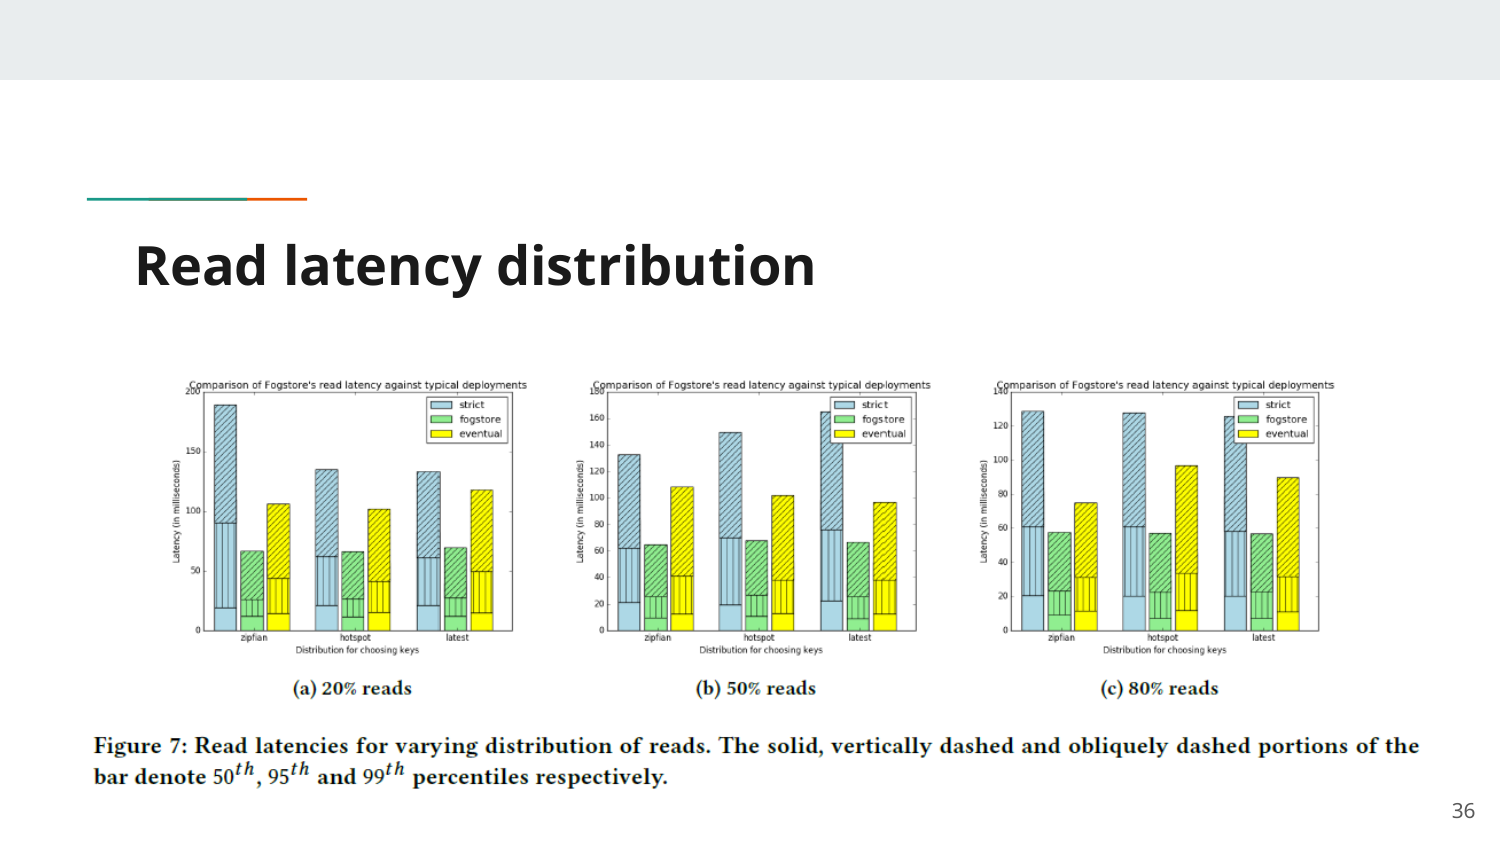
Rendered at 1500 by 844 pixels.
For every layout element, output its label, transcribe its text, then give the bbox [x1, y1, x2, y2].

slide_number ‹#› [1400, 779, 1491, 844]
picture [59, 359, 1441, 800]
title Read latency distribution [119, 216, 1381, 305]
